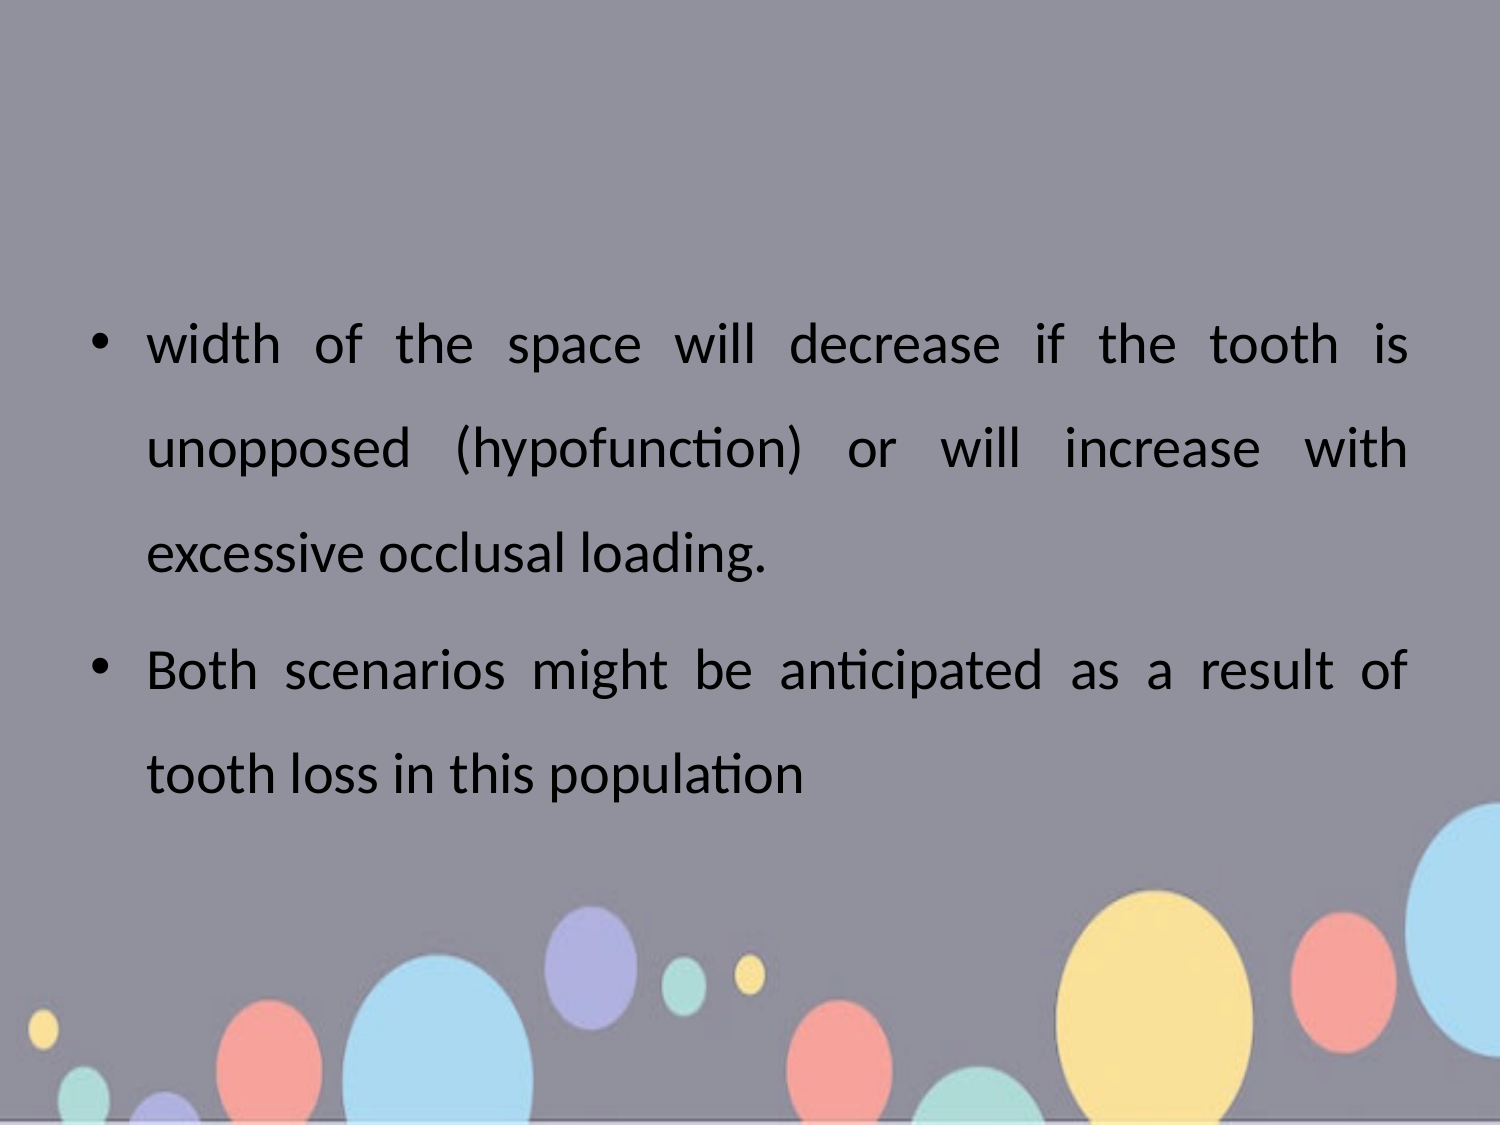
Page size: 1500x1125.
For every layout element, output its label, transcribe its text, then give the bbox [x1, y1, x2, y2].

list width of the space will decrease if the tooth is unopposed (hypofunction) or will increase with excessive occlusal loading. Both scenarios might be anticipated as a result of tooth loss in this population [75, 262, 1425, 1005]
